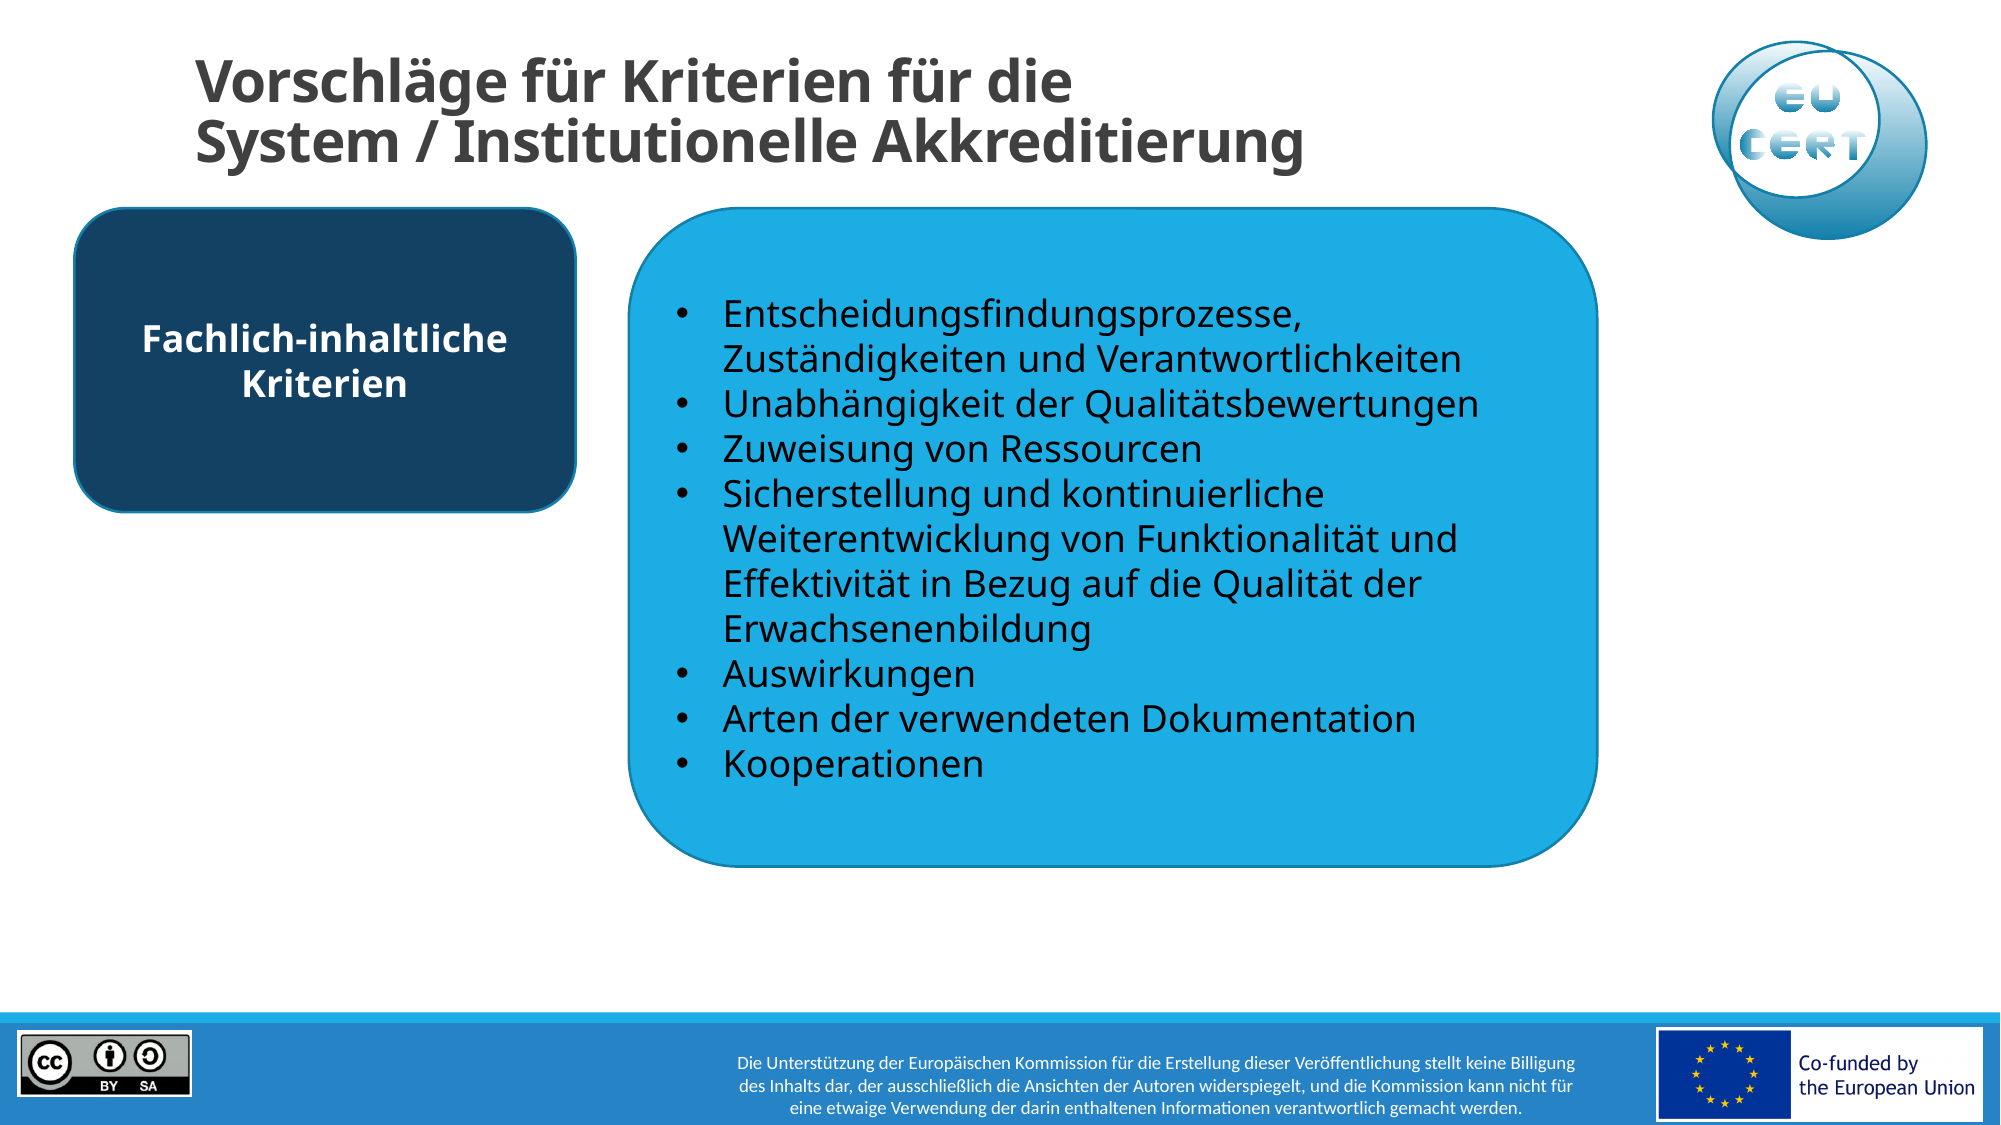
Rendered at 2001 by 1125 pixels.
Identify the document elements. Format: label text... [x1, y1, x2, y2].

text_box Entscheidungsfindungsprozesse, Zuständigkeiten und Verantwortlichkeiten Unabhängigkeit der Qualitätsbewertungen Zuweisung von Ressourcen Sicherstellung und kontinuierliche Weiterentwicklung von Funktionalität und Effektivität in Bezug auf die Qualität der Erwachsenenbildung Auswirkungen Arten der verwendeten Dokumentation Kooperationen [627, 206, 1599, 868]
picture [1656, 1027, 1983, 1122]
picture [17, 1030, 192, 1097]
title Vorschläge für Kriterien für die System / Institutionelle Akkreditierung [180, 47, 1830, 183]
text_box Fachlich-inhaltliche Kriterien [73, 206, 577, 514]
